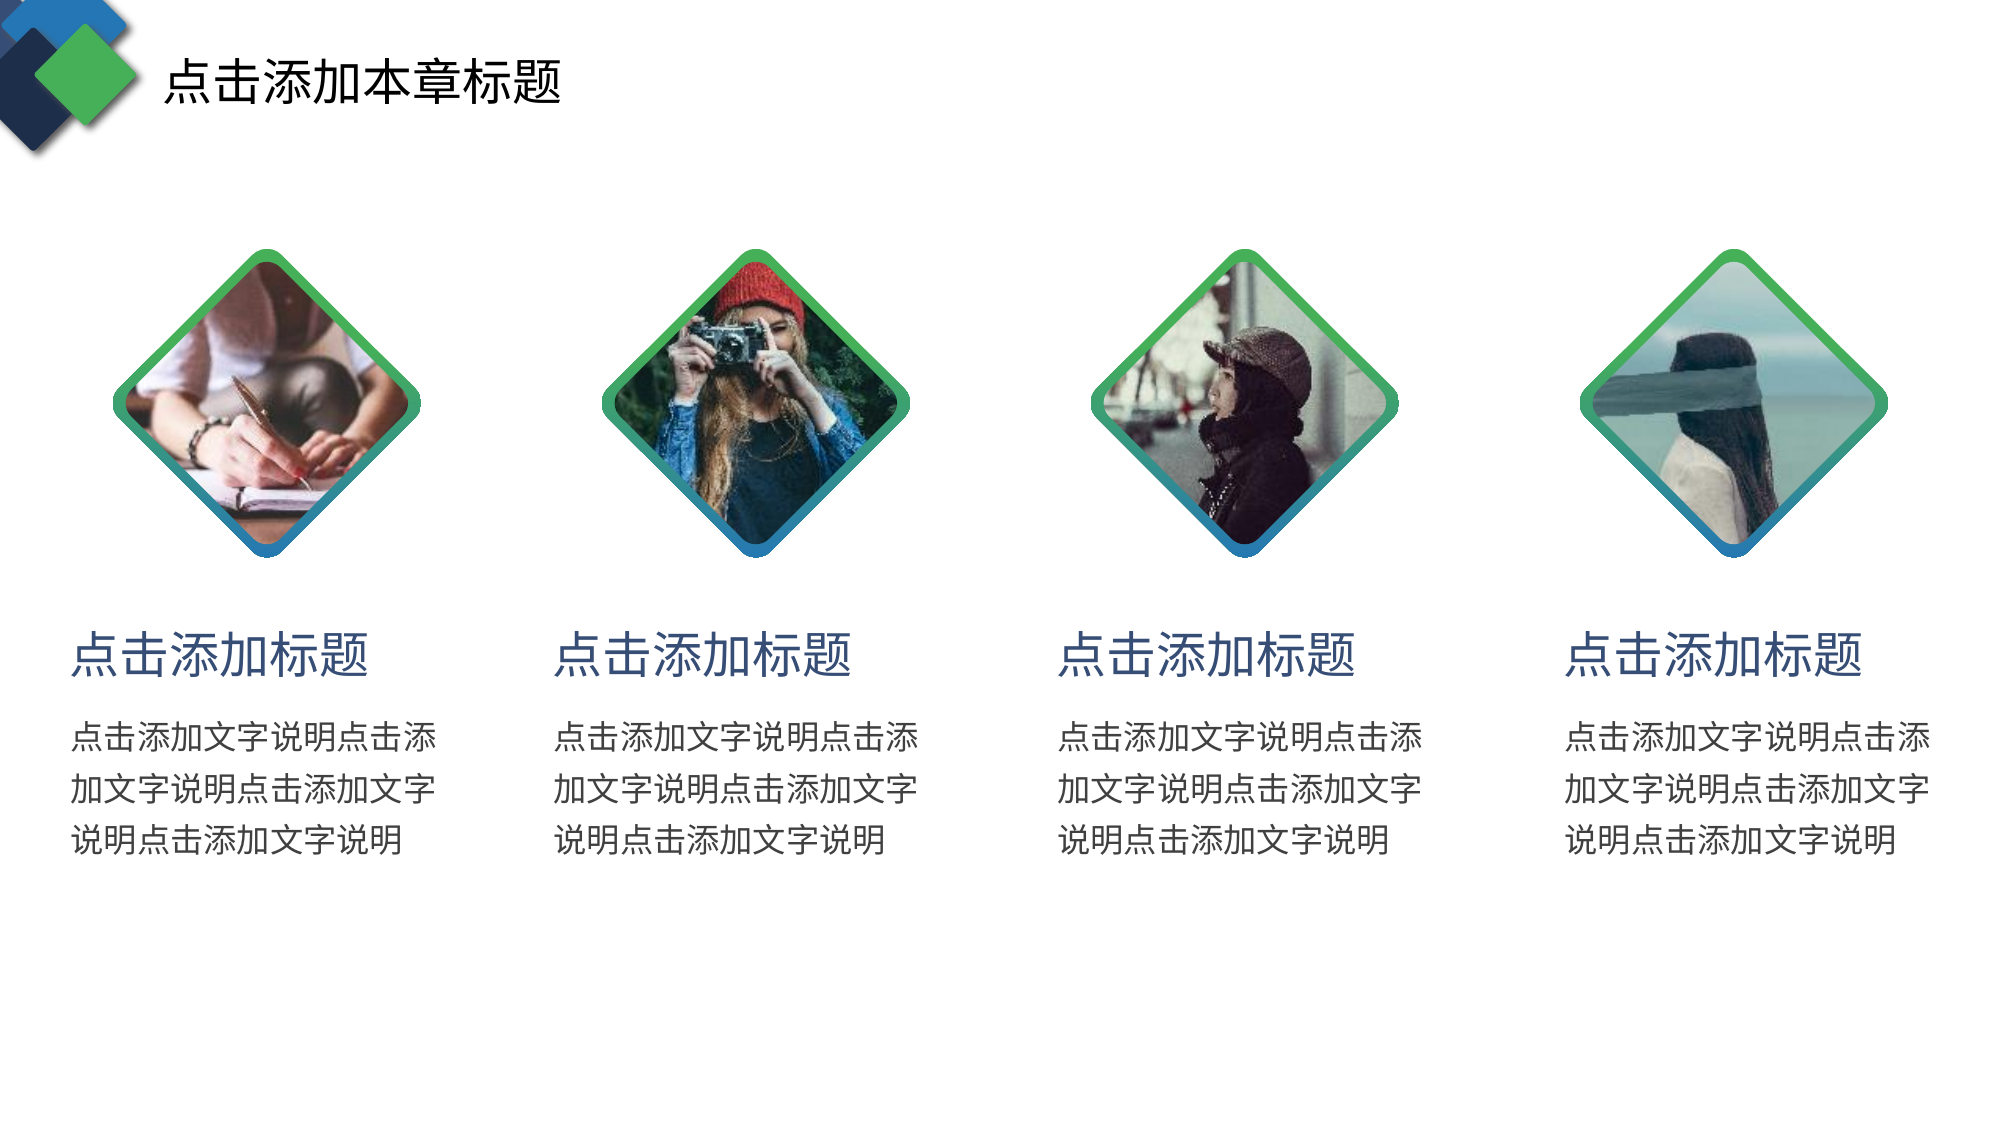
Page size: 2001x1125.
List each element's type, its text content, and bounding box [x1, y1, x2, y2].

text_box 点击添加文字说明点击添加文字说明点击添加文字说明点击添加文字说明 [1550, 696, 1965, 867]
text_box 点击添加文字说明点击添加文字说明点击添加文字说明点击添加文字说明 [1042, 696, 1469, 867]
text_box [1103, 261, 1386, 545]
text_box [125, 261, 409, 545]
text_box 点击添加标题 [54, 616, 409, 692]
text_box 点击添加文字说明点击添加文字说明点击添加文字说明点击添加文字说明 [55, 696, 458, 867]
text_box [0, 0, 733, 134]
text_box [1592, 261, 1875, 545]
text_box 点击添加标题 [1548, 616, 1903, 692]
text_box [614, 261, 898, 545]
text_box 点击添加标题 [537, 616, 892, 692]
text_box 点击添加文字说明点击添加文字说明点击添加文字说明点击添加文字说明 [539, 696, 961, 867]
text_box 点击添加标题 [1041, 616, 1395, 692]
